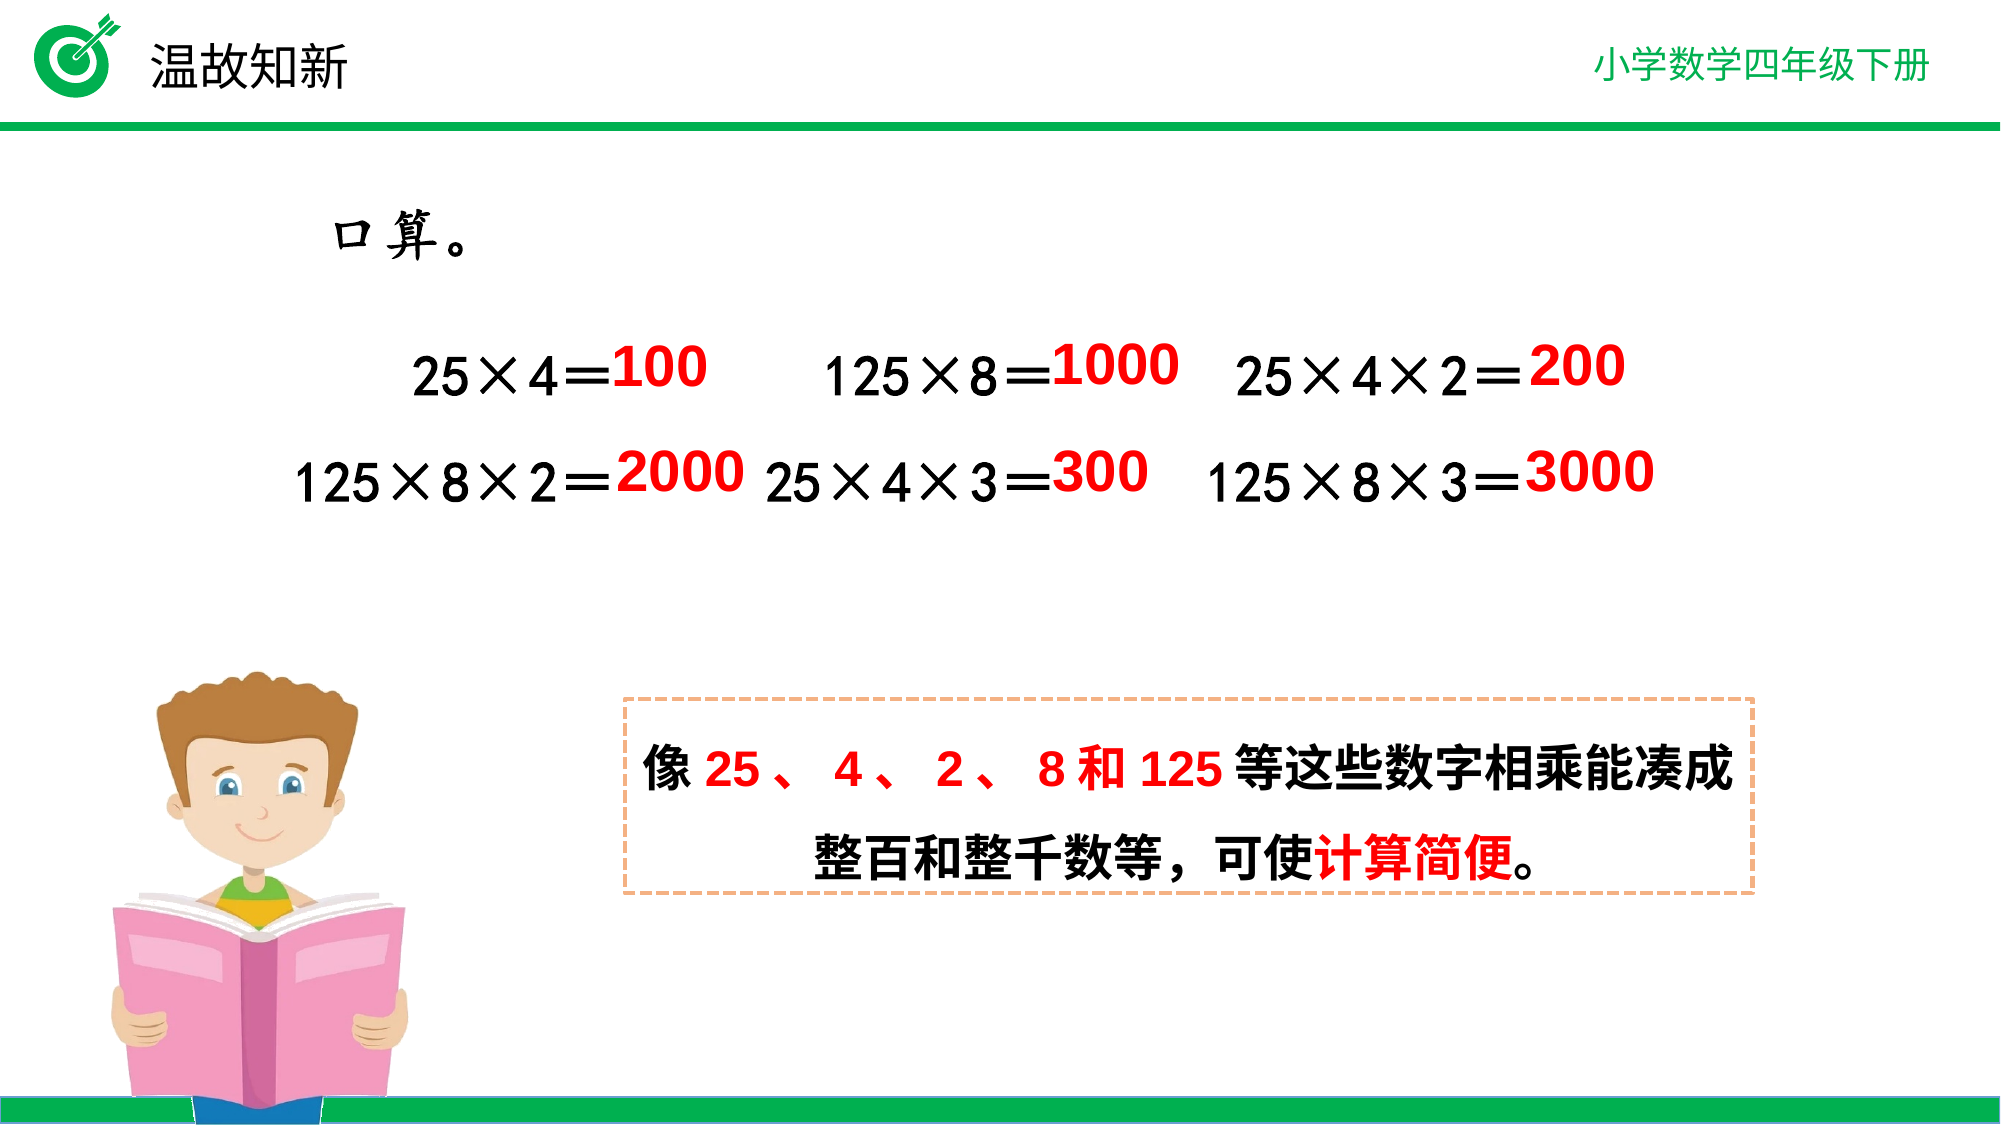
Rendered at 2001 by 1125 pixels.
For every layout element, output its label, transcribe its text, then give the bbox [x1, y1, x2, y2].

text_box [1477, 378, 1514, 384]
text_box [833, 462, 870, 501]
text_box [922, 356, 959, 394]
text_box [1264, 462, 1290, 503]
text_box [480, 462, 517, 501]
text_box [324, 461, 349, 502]
text_box [530, 462, 556, 502]
text_box [1353, 462, 1379, 503]
text_box [773, 461, 792, 502]
text_box [334, 220, 371, 250]
text_box [1441, 355, 1467, 396]
text_box [1477, 367, 1514, 373]
text_box [1390, 462, 1428, 501]
text_box [566, 378, 596, 384]
text_box [971, 462, 996, 503]
text_box [1006, 367, 1036, 373]
text_box 1000 [1036, 319, 1215, 404]
text_box 3000 [1511, 425, 1671, 511]
text_box 像25、4、2、8和125等这些数字相乘能凑成整百和整千数等，可使计算简便。 [625, 698, 1753, 894]
picture [25, 646, 505, 1125]
text_box [1006, 378, 1036, 384]
text_box [882, 462, 911, 502]
text_box [1441, 462, 1466, 503]
text_box [448, 242, 463, 257]
text_box [442, 462, 469, 503]
text_box [1303, 462, 1340, 501]
text_box 300 [1037, 425, 1168, 511]
text_box 温故知新 [134, 28, 365, 104]
text_box 2000 [601, 425, 773, 511]
text_box [297, 462, 311, 502]
text_box [920, 462, 957, 501]
text_box [970, 356, 997, 396]
text_box [882, 356, 909, 396]
text_box [793, 462, 820, 503]
text_box 200 [1514, 319, 1643, 405]
text_box [1475, 484, 1511, 490]
text_box 100 [596, 320, 729, 406]
text_box [1235, 461, 1260, 502]
text_box [386, 208, 437, 261]
text_box [1303, 356, 1340, 394]
text_box [392, 462, 429, 501]
text_box [853, 355, 879, 396]
text_box [413, 355, 438, 396]
text_box [566, 367, 596, 373]
text_box [1236, 355, 1262, 396]
text_box [353, 462, 379, 503]
text_box [1352, 356, 1381, 396]
text_box [1475, 473, 1511, 479]
text_box [827, 356, 841, 396]
text_box [1006, 473, 1037, 479]
text_box [1006, 484, 1037, 490]
text_box [566, 484, 601, 490]
text_box [529, 356, 558, 396]
text_box [480, 356, 517, 394]
text_box [1390, 356, 1428, 394]
text_box [1210, 462, 1224, 502]
text_box [442, 356, 468, 396]
text_box [1265, 356, 1292, 396]
text_box [566, 473, 601, 479]
